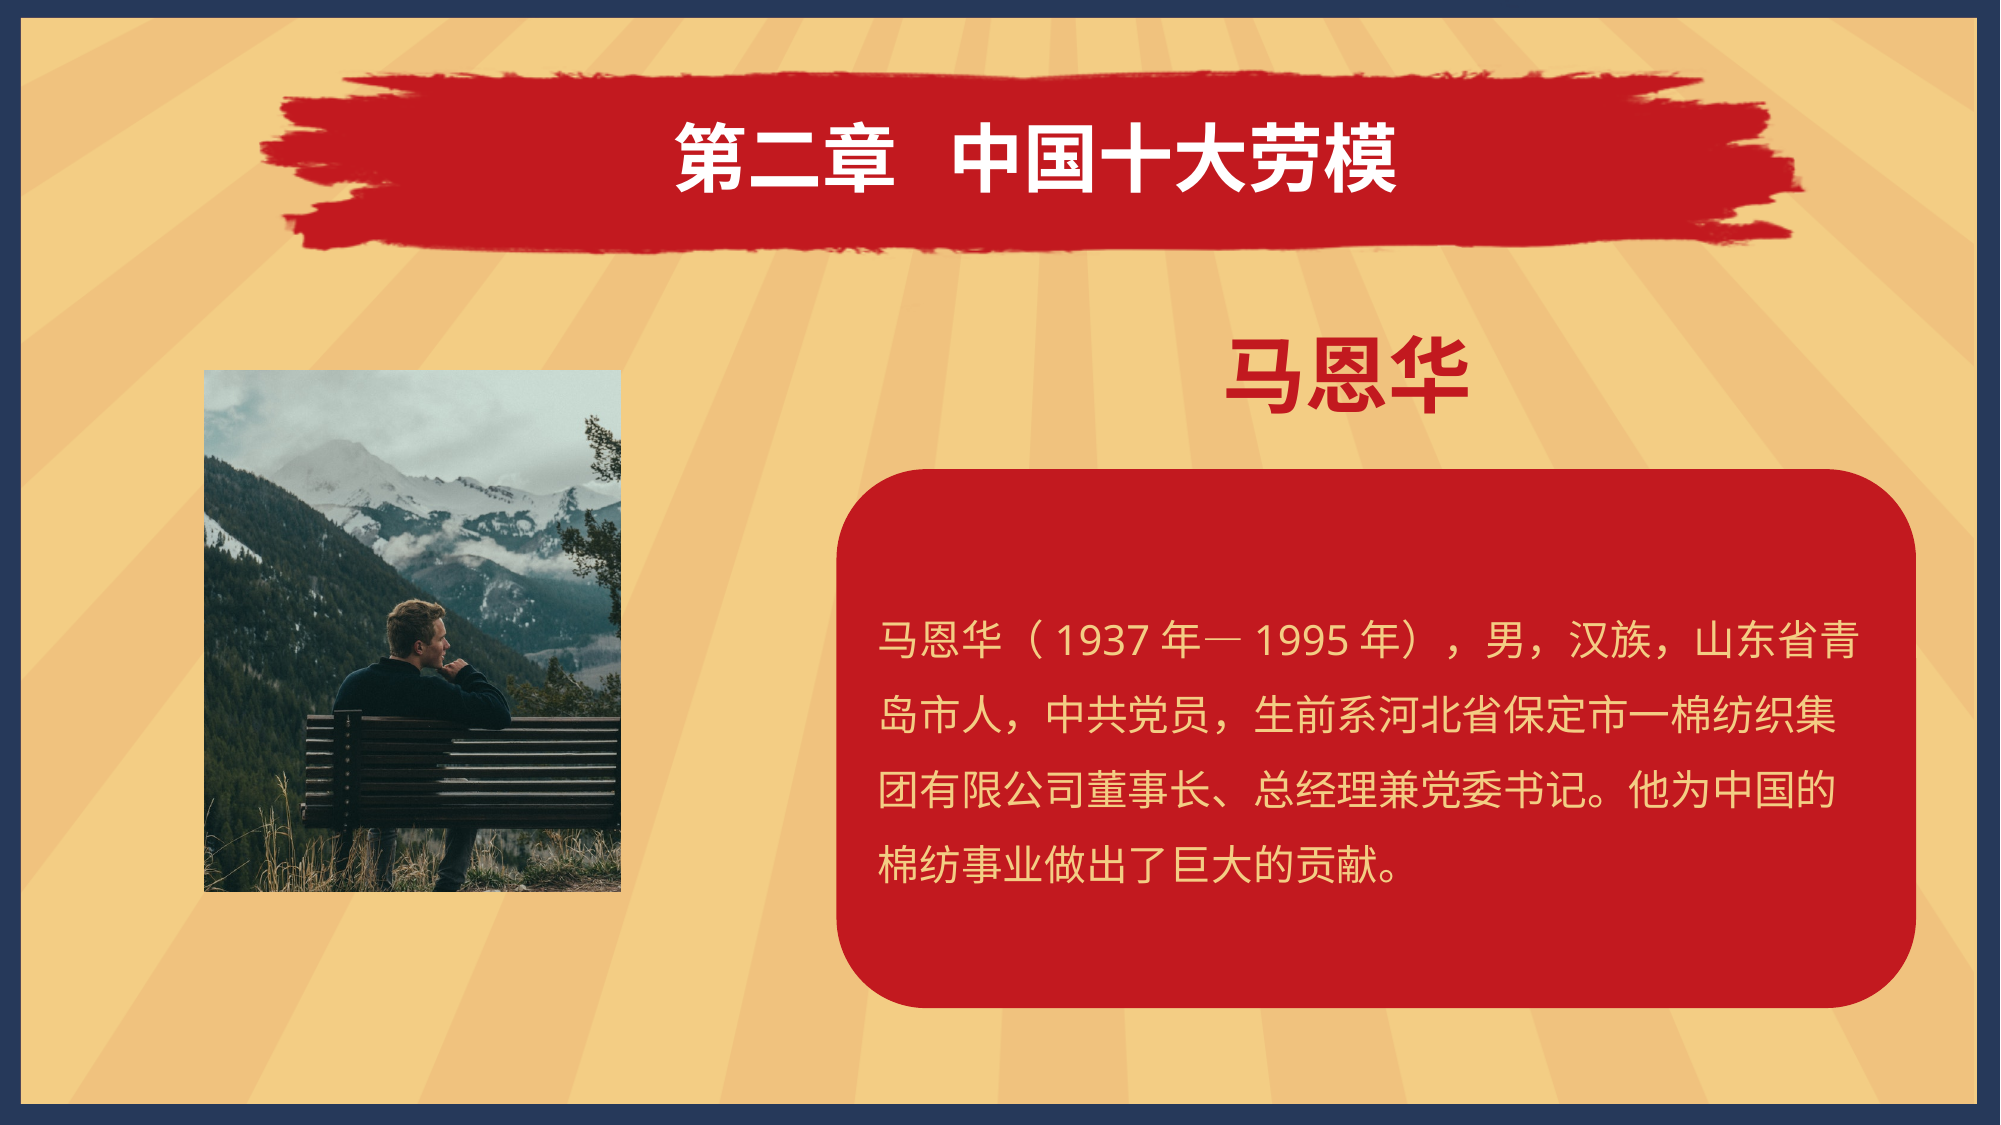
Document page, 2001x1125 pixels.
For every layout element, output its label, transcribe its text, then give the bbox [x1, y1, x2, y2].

text_box 马恩华（1937年—1995年），男，汉族，山东省青岛市人，中共党员，生前系河北省保定市一棉纺织集团有限公司董事长、总经理兼党委书记。他为中国的棉纺事业做出了巨大的贡献。 [835, 468, 1918, 1010]
picture [204, 370, 621, 892]
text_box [258, 0, 1814, 312]
text_box 马恩华 [919, 312, 1775, 400]
